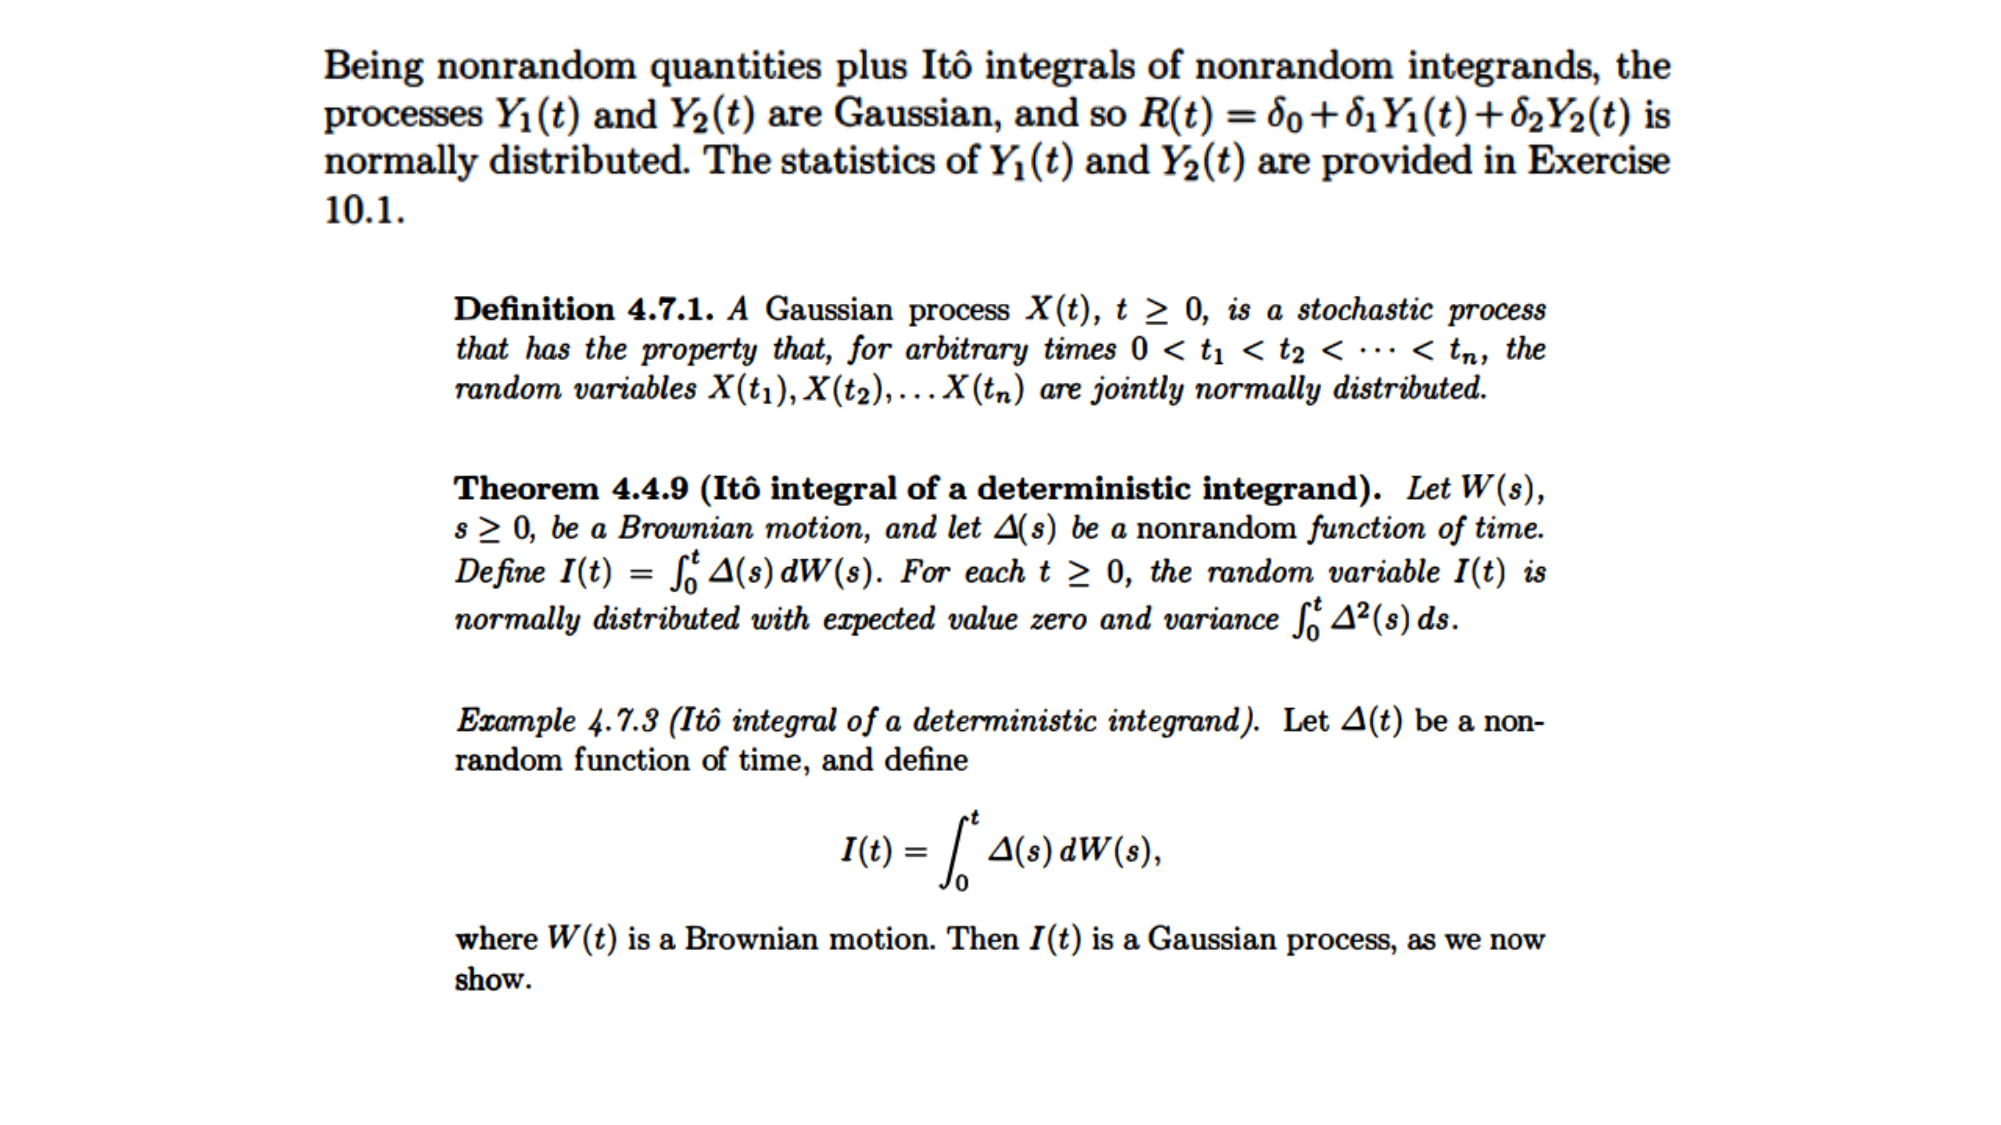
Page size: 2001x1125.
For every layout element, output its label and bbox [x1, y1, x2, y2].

picture [446, 697, 1558, 997]
picture [445, 284, 1554, 412]
picture [445, 462, 1556, 647]
picture [317, 37, 1683, 234]
